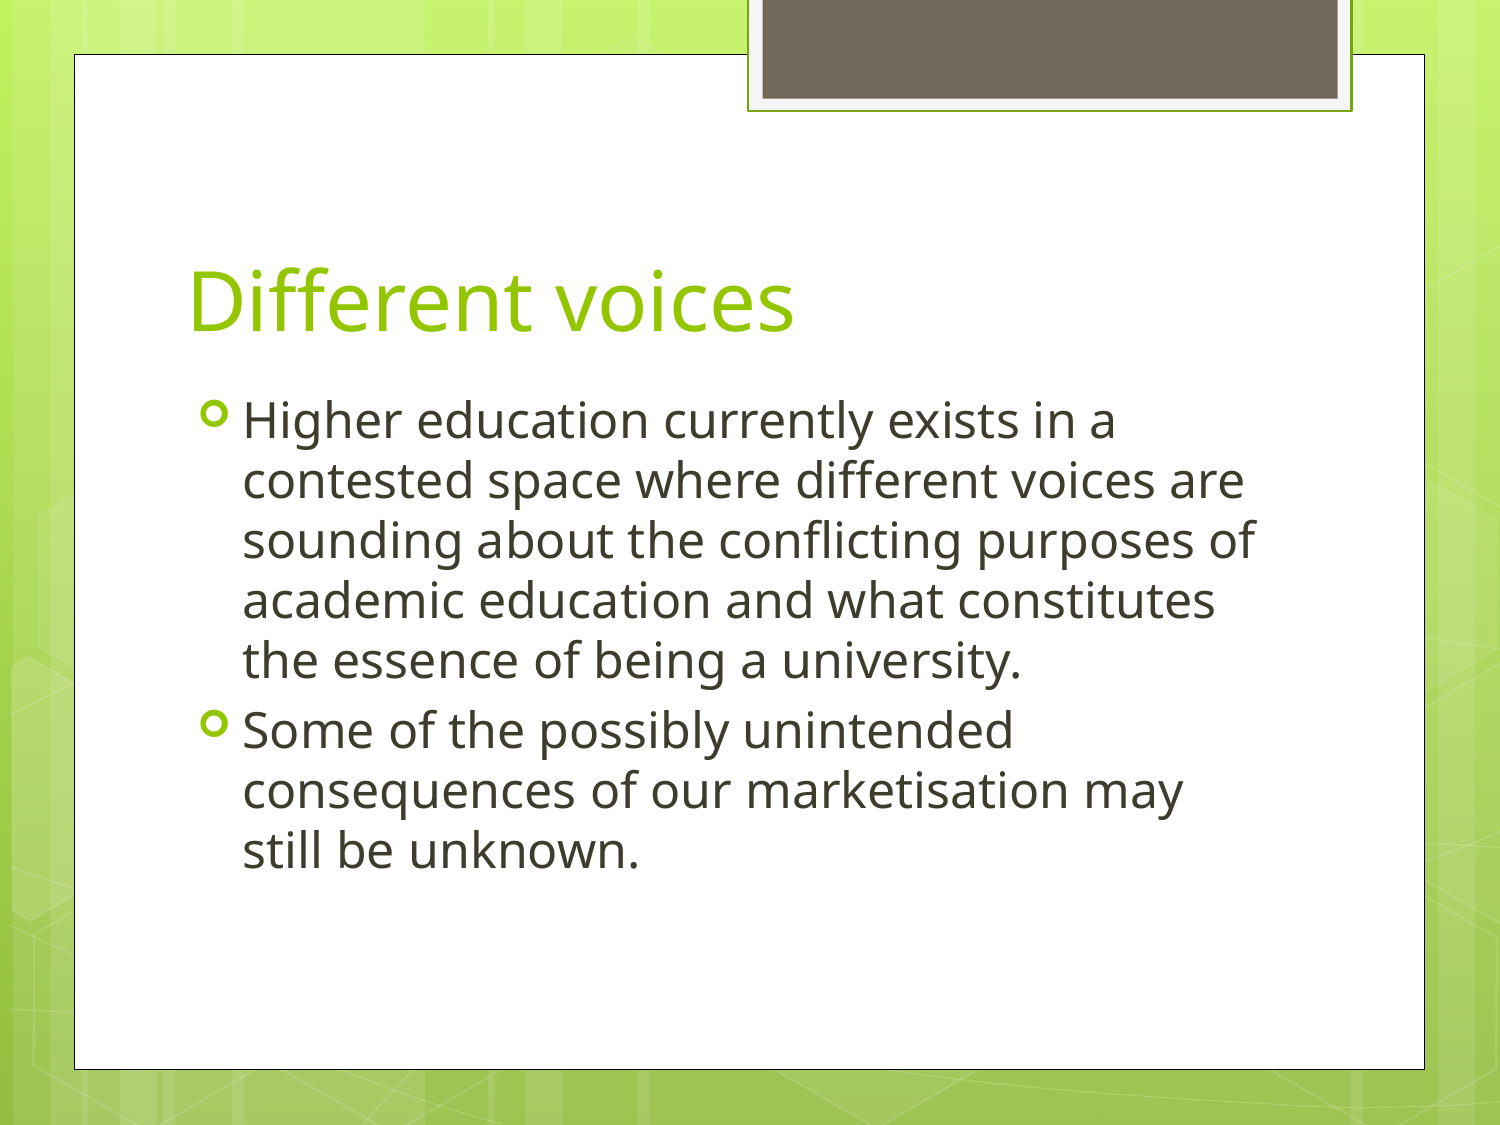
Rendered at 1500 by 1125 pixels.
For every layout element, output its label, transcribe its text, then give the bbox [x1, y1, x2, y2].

list Higher education currently exists in a contested space where different voices are sounding about the conflicting purposes of academic education and what constitutes the essence of being a university. Some of the possibly unintended consequences of our marketisation may still be unknown. [171, 381, 1283, 957]
title Different voices [171, 168, 1324, 357]
